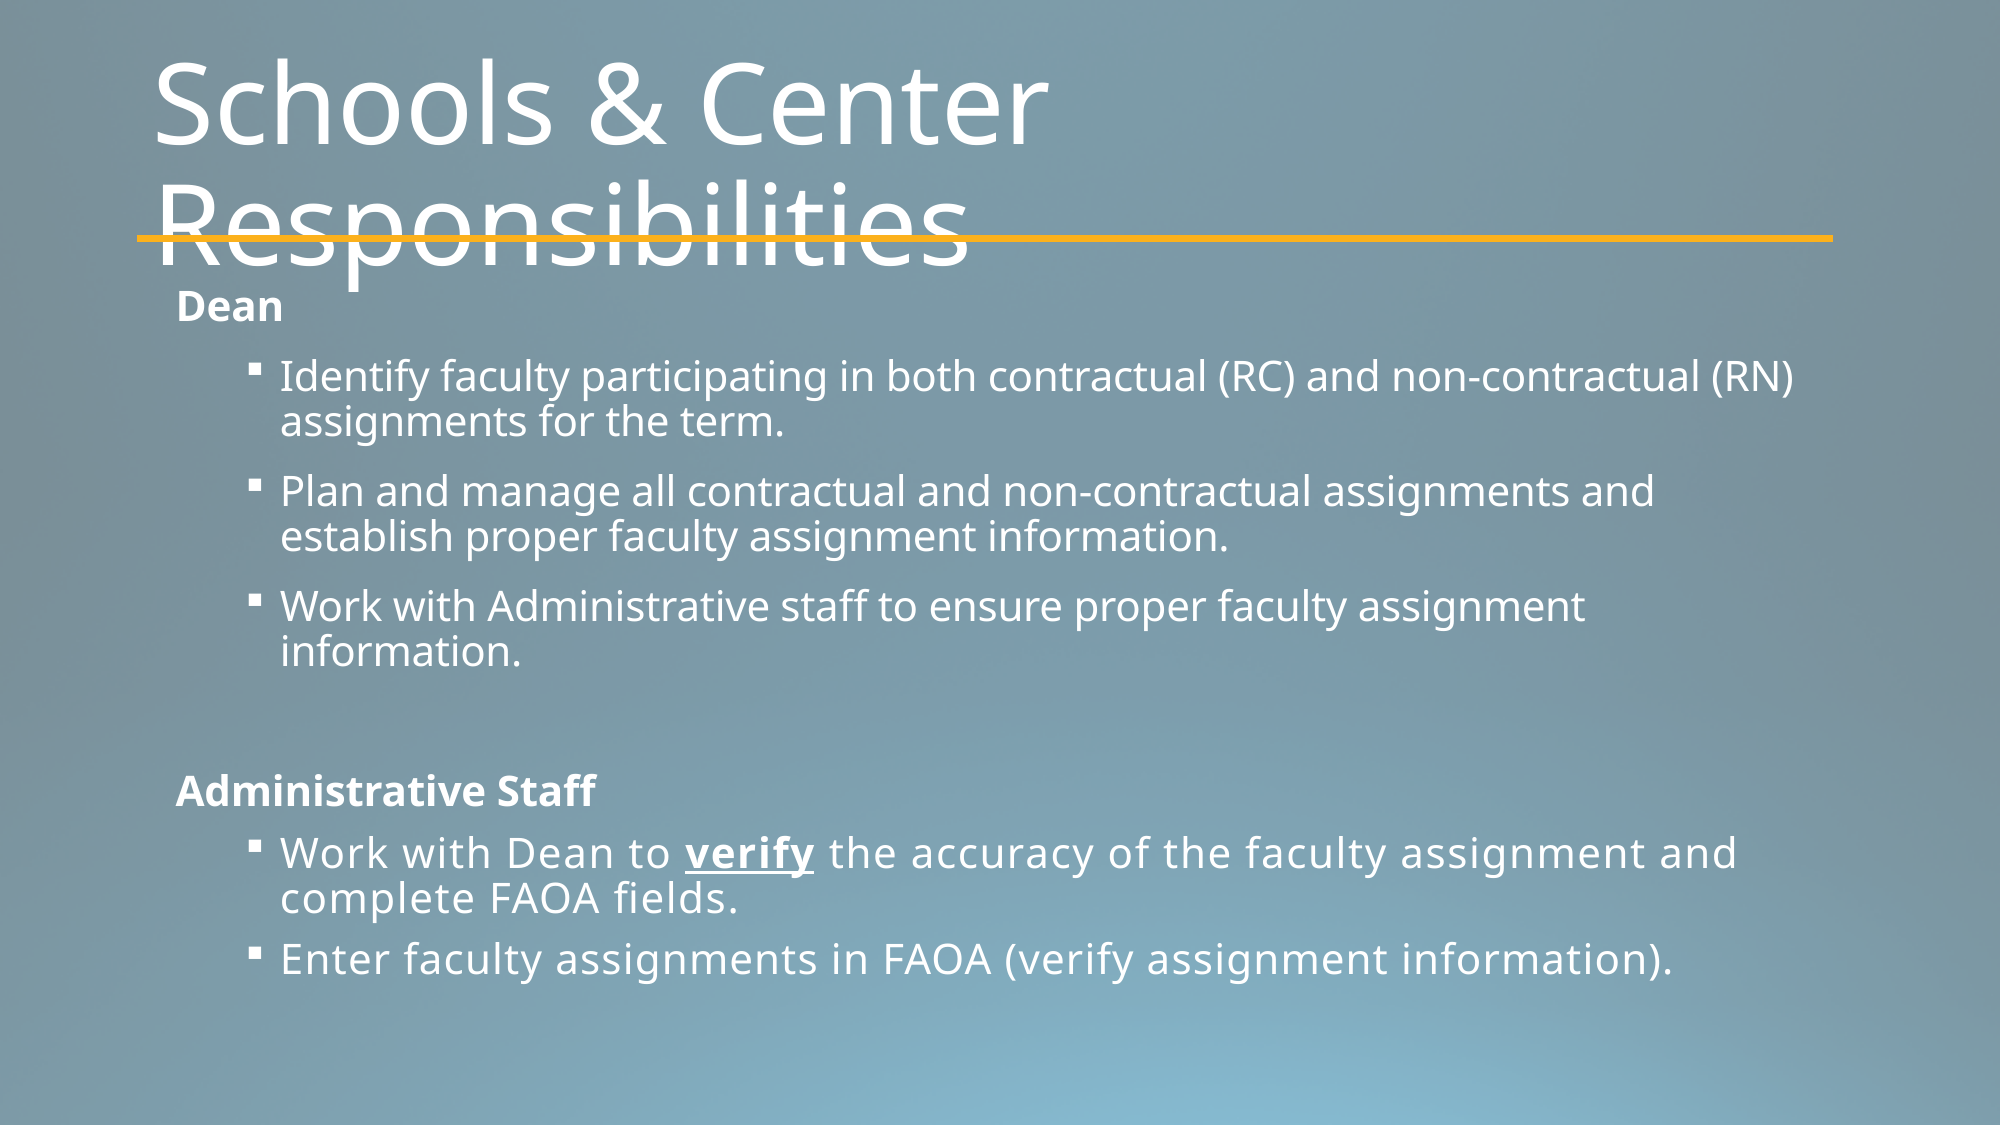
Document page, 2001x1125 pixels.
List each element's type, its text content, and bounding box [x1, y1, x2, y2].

title Schools & Center Responsibilities [137, 59, 1863, 278]
list Dean Identify faculty participating in both contractual (RC) and non-contractual (RN) assignments for the term. Plan and manage all contractual and non-contractual assignments and establish proper faculty assignment information. Work with Administrative staff to ensure proper faculty assignment information. Administrative Staff Work with Dean to verify the accuracy of the faculty assignment and complete FAOA fields. Enter faculty assignments in FAOA (verify assignment information). [160, 277, 1840, 992]
